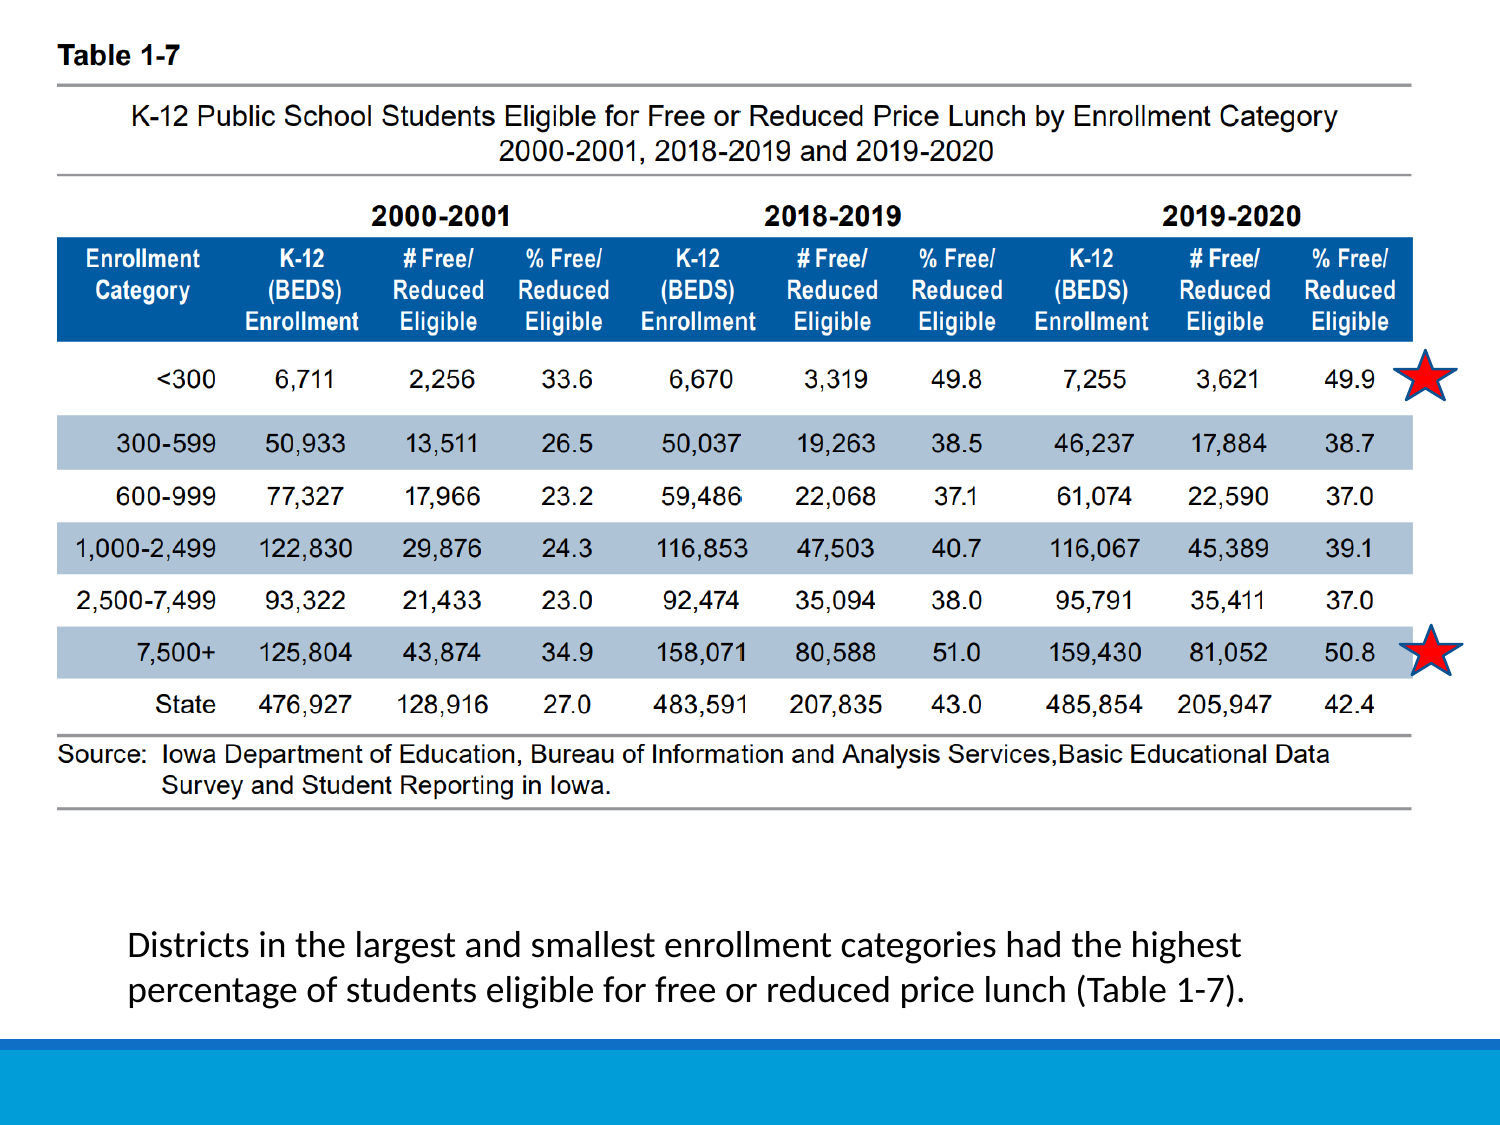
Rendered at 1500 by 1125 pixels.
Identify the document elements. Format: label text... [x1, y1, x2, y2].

text_box Districts in the largest and smallest enrollment categories had the highest percentage of students eligible for free or reduced price lunch (Table 1-7). [112, 912, 1382, 1018]
picture [24, 24, 1451, 851]
